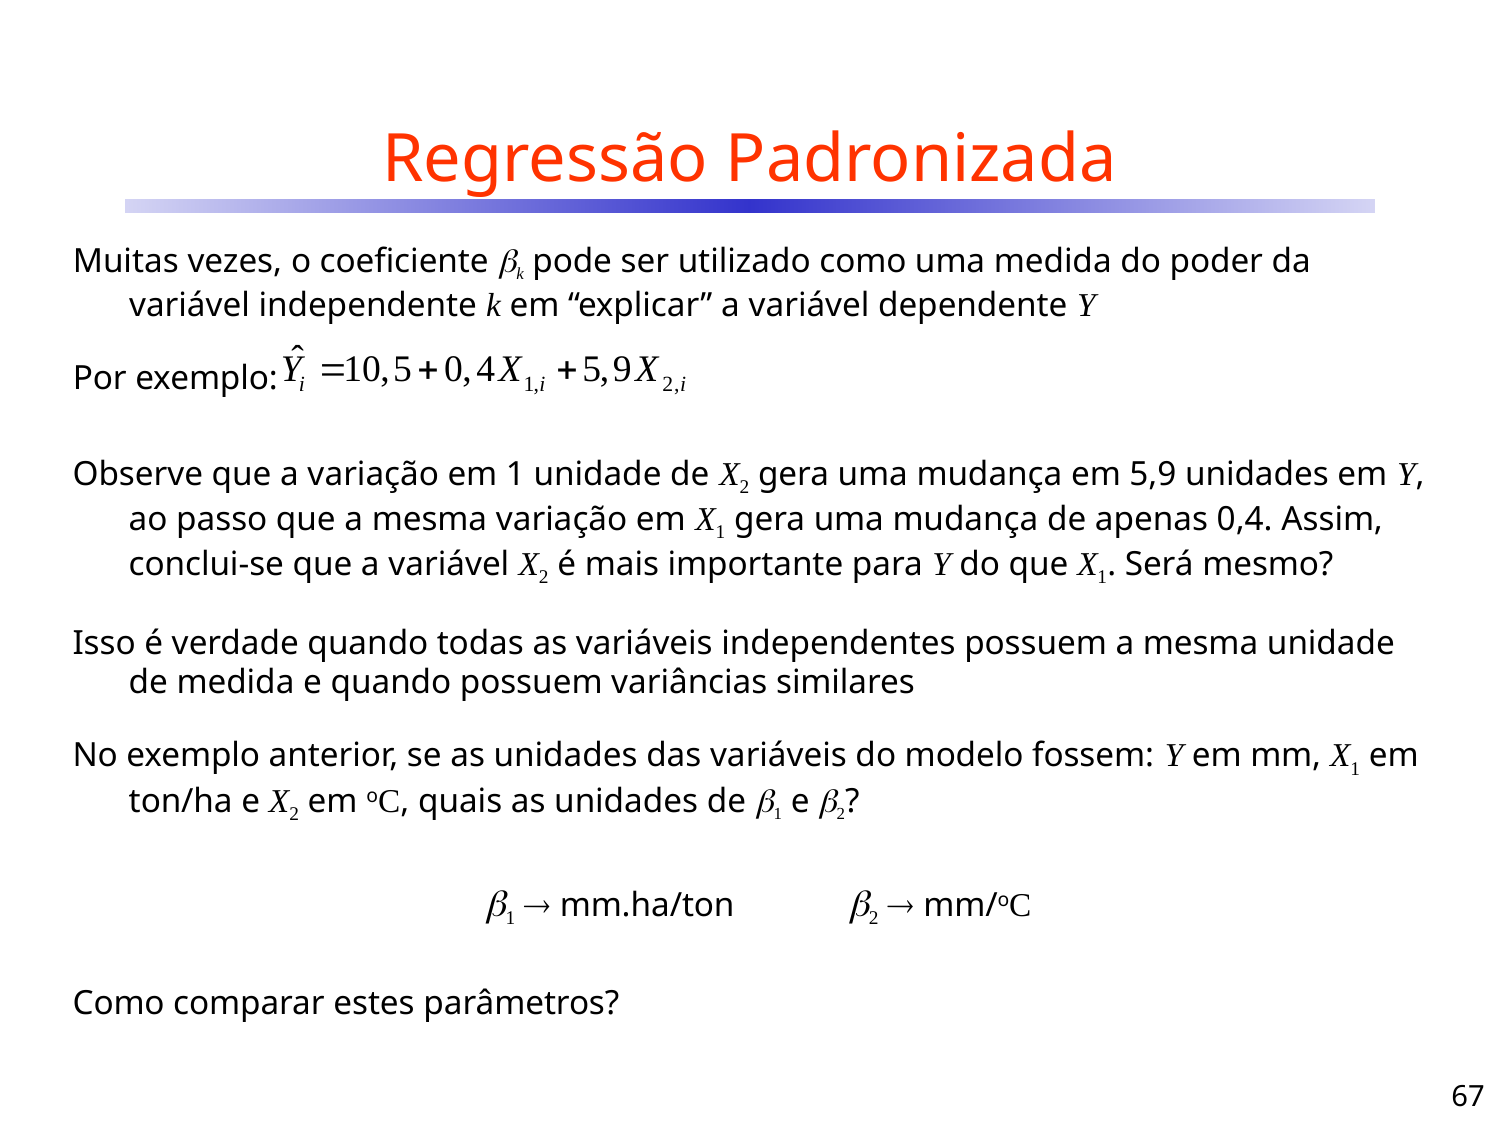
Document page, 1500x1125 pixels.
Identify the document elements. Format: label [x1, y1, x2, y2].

text_box [277, 337, 695, 404]
text_box [57, 444, 1459, 1094]
slide_number [1187, 1049, 1500, 1125]
list [57, 231, 1452, 444]
title [0, 96, 1500, 213]
